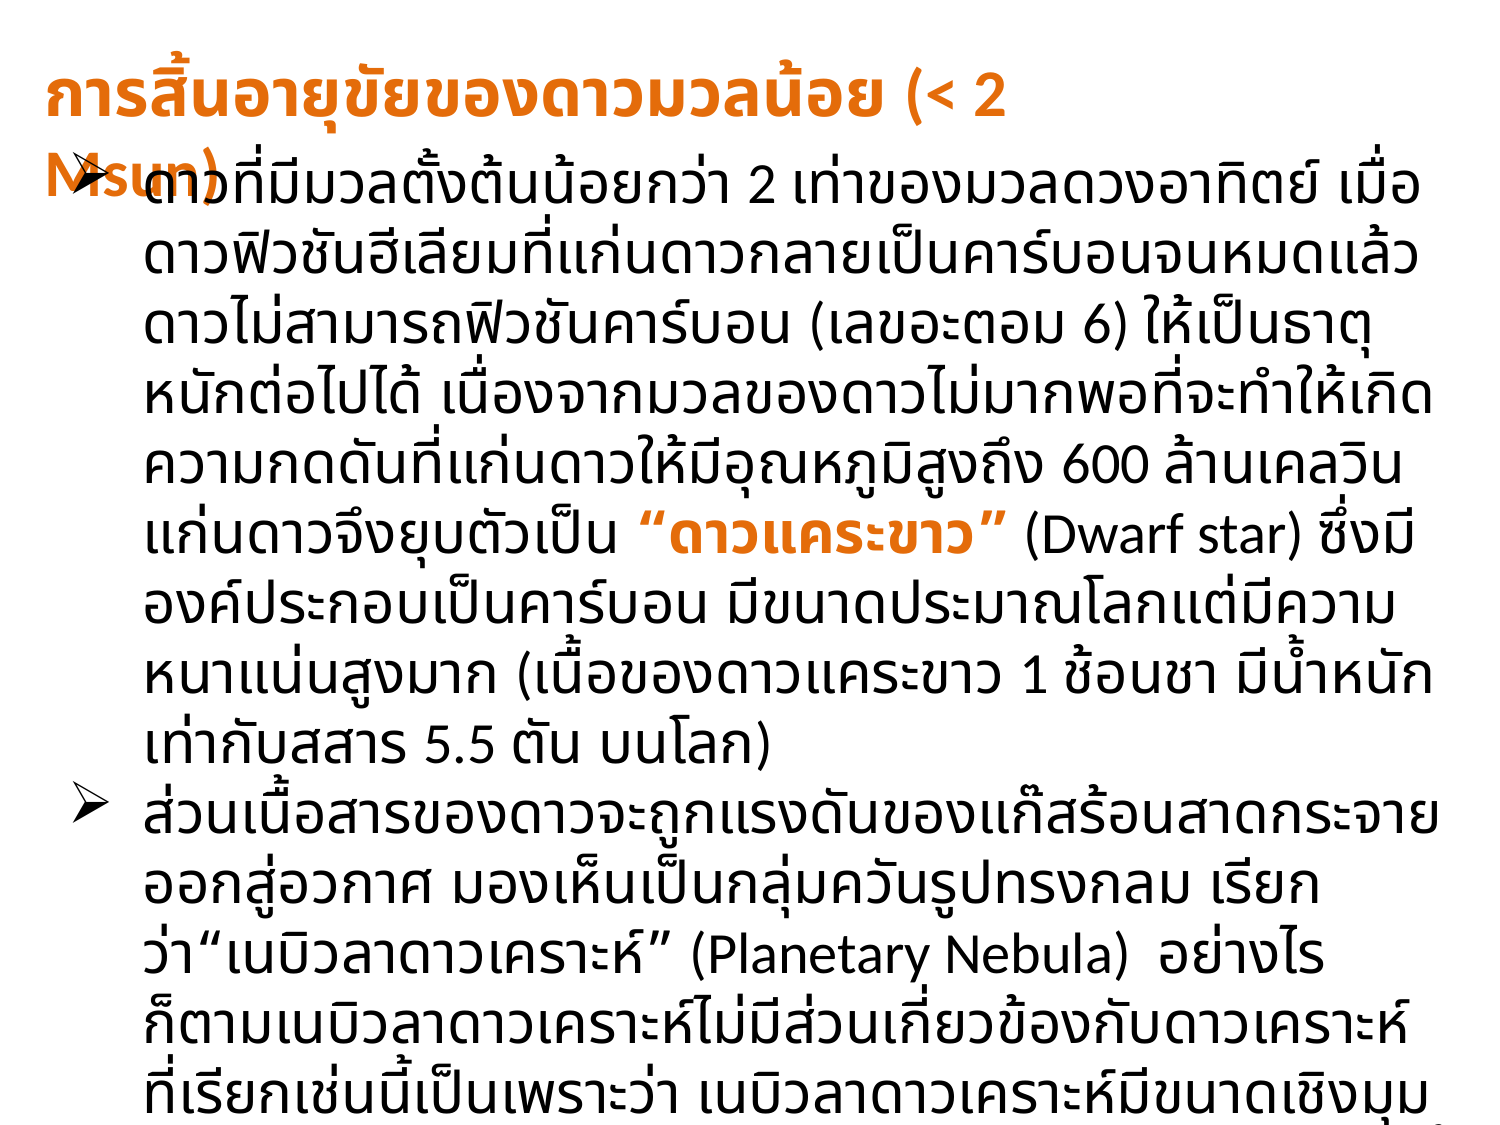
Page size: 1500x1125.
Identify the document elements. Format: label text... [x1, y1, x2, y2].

text_box การสิ้นอายุขัยของดาวมวลน้อย (< 2 Msun) [29, 41, 1187, 217]
text_box ดาวที่มีมวลตั้งต้นน้อยกว่า 2 เท่าของมวลดวงอาทิตย์ เมื่อดาวฟิวชันฮีเลียมที่แก่นดาวกลายเป็นคาร์บอนจนหมดแล้ว ดาวไม่สามารถฟิวชันคาร์บอน (เลขอะตอม 6) ให้เป็นธาตุหนักต่อไปได้ เนื่องจากมวลของดาวไม่มากพอที่จะทำให้เกิดความกดดันที่แก่นดาวให้มีอุณหภูมิสูงถึง 600 ล้านเคลวิน แก่นดาวจึงยุบตัวเป็น “ดาวแคระขาว” (Dwarf star) ซึ่งมีองค์ประกอบเป็นคาร์บอน มีขนาดประมาณโลกแต่มีความหนาแน่นสูงมาก (เนื้อของดาวแคระขาว 1 ช้อนชา มีน้ำหนักเท่ากับสสาร 5.5 ตัน บนโลก) ส่วนเนื้อสารของดาวจะถูกแรงดันของแก๊สร้อนสาดกระจายออกสู่อวกาศ มองเห็นเป็นกลุ่มควันรูปทรงกลม เรียกว่า“เนบิวลาดาวเคราะห์” (Planetary Nebula) อย่างไรก็ตามเนบิวลาดาวเคราะห์ไม่มีส่วนเกี่ยวข้องกับดาวเคราะห์ ที่เรียกเช่นนี้เป็นเพราะว่า เนบิวลาดาวเคราะห์มีขนาดเชิงมุมใหญ่เท่าดาวเคราะห์ นักดาราศาสตร์ในยุคก่อนจึงเรียกเช่นนี้ เนบิวลาดาวเคราะห์ที่มีความสว่างมากพอที่จะใช้กล้องดูดาวขนาดเล็กส่องดู ได้แก่ เนบิวลาวงแหวนในกลุ่มดาวพิณ [53, 137, 1471, 1125]
